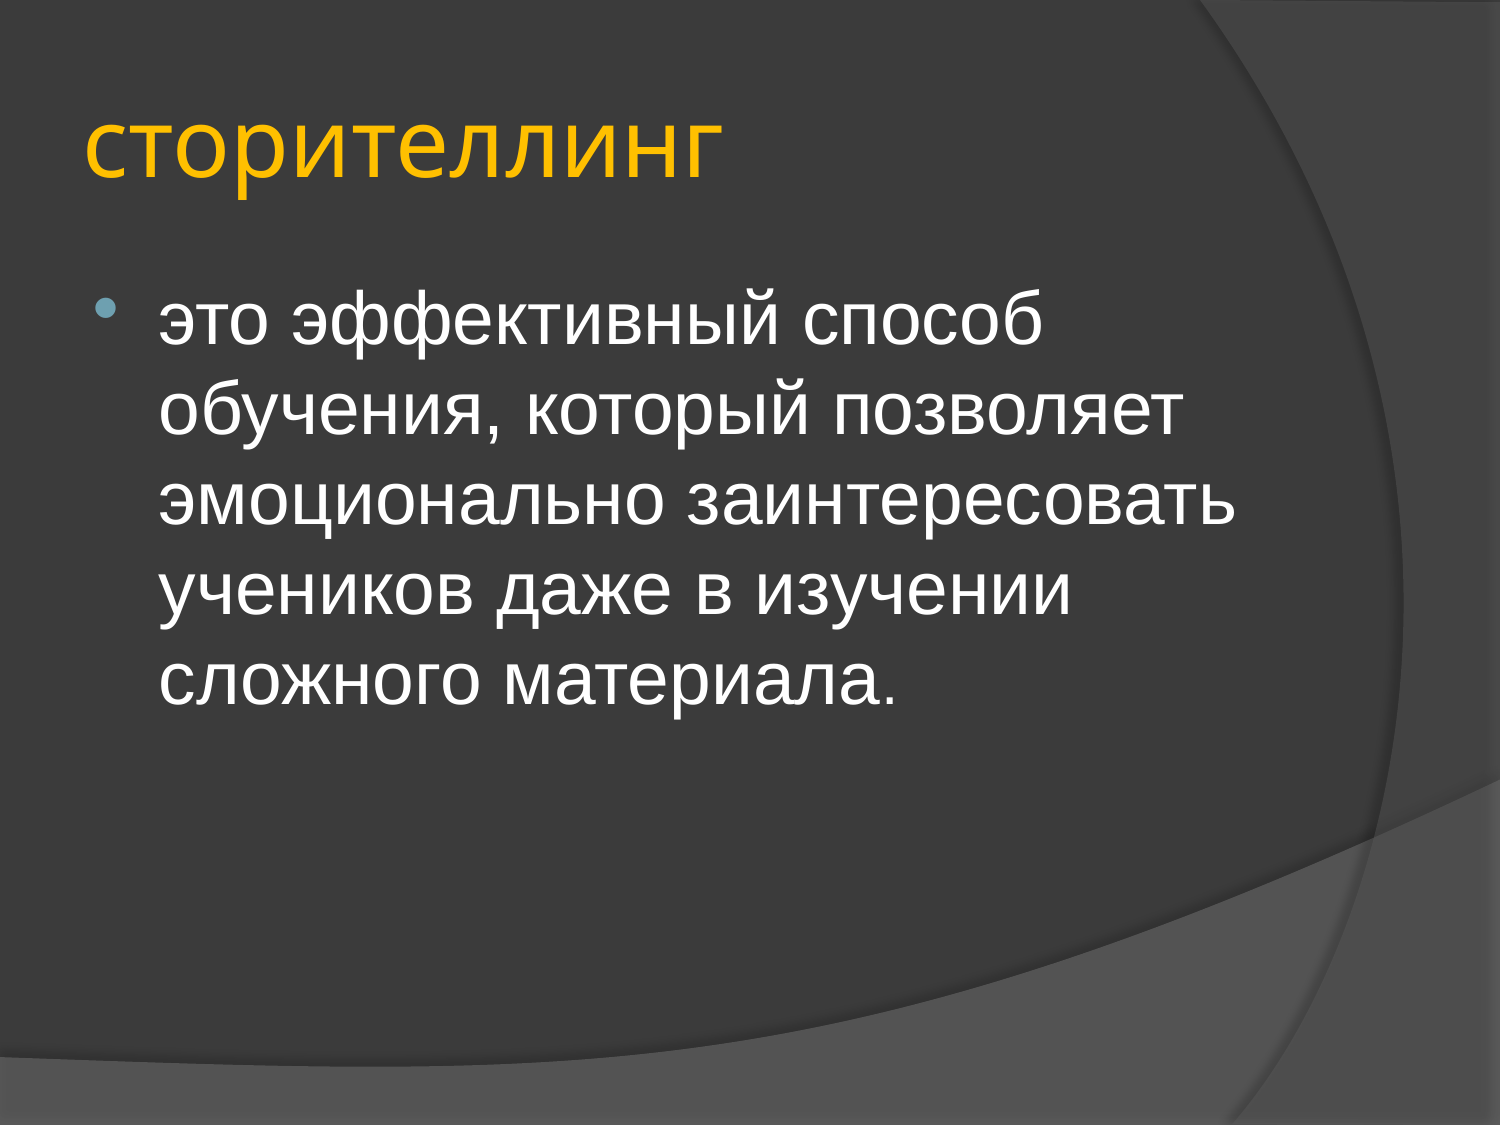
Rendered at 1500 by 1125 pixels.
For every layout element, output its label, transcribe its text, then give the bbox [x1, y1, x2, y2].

title сторителлинг [75, 45, 1300, 233]
list это эффективный способ обучения, который позволяет эмоционально заинтересовать учеников даже в изучении сложного материала. [75, 262, 1300, 1005]
